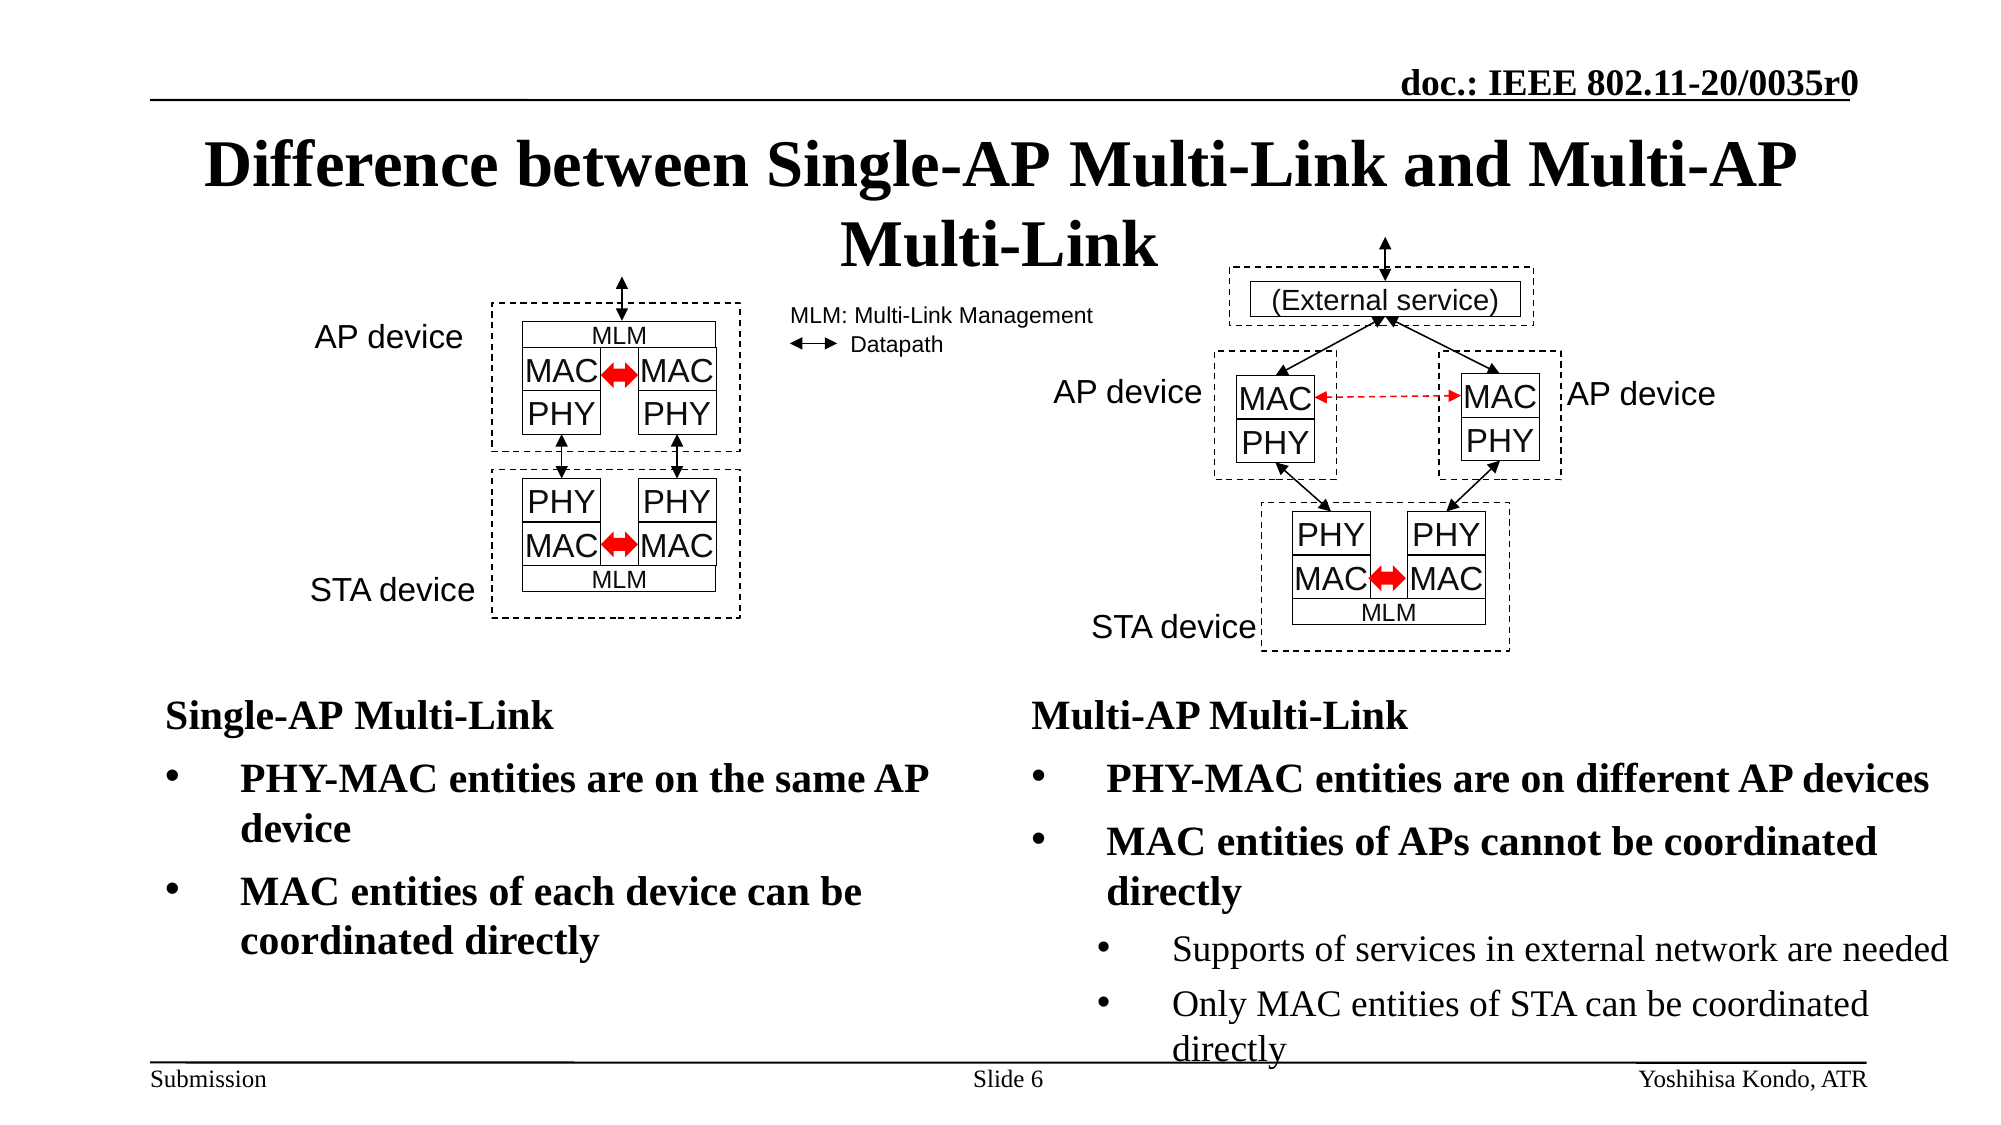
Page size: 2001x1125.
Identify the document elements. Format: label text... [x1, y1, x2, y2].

list Single-AP Multi-Link PHY-MAC entities are on the same AP device MAC entities of each device can be coordinated directly [149, 680, 984, 1071]
text_box STA device [309, 567, 477, 608]
slide_number Slide 6 [950, 1061, 1067, 1123]
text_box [1446, 460, 1501, 512]
text_box [1229, 266, 1534, 326]
text_box AP device [314, 315, 465, 356]
text_box [491, 469, 740, 619]
text_box [600, 531, 639, 558]
text_box STA device [1090, 604, 1258, 645]
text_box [1275, 316, 1382, 376]
footer Yoshihisa Kondo, ATR [1171, 1061, 1869, 1093]
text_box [1384, 316, 1501, 375]
text_box [1214, 350, 1337, 480]
list Multi-AP Multi-Link PHY-MAC entities are on different AP devices MAC entities of APs cannot be coordinated directly Supports of services in external network are needed Only MAC entities of STA can be coordinated directly [1016, 680, 1969, 1071]
text_box [1439, 350, 1562, 480]
text_box [1261, 502, 1510, 652]
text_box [1275, 462, 1332, 512]
text_box AP device [1566, 371, 1717, 412]
text_box AP device [1053, 370, 1203, 411]
text_box [491, 302, 740, 452]
text_box MLM: Multi-Link Management [790, 300, 1094, 328]
title Difference between Single-AP Multi-Link and Multi-AP Multi-Link [149, 112, 1850, 288]
text_box [600, 362, 639, 389]
text_box [1368, 565, 1406, 592]
text_box Datapath [850, 329, 944, 357]
